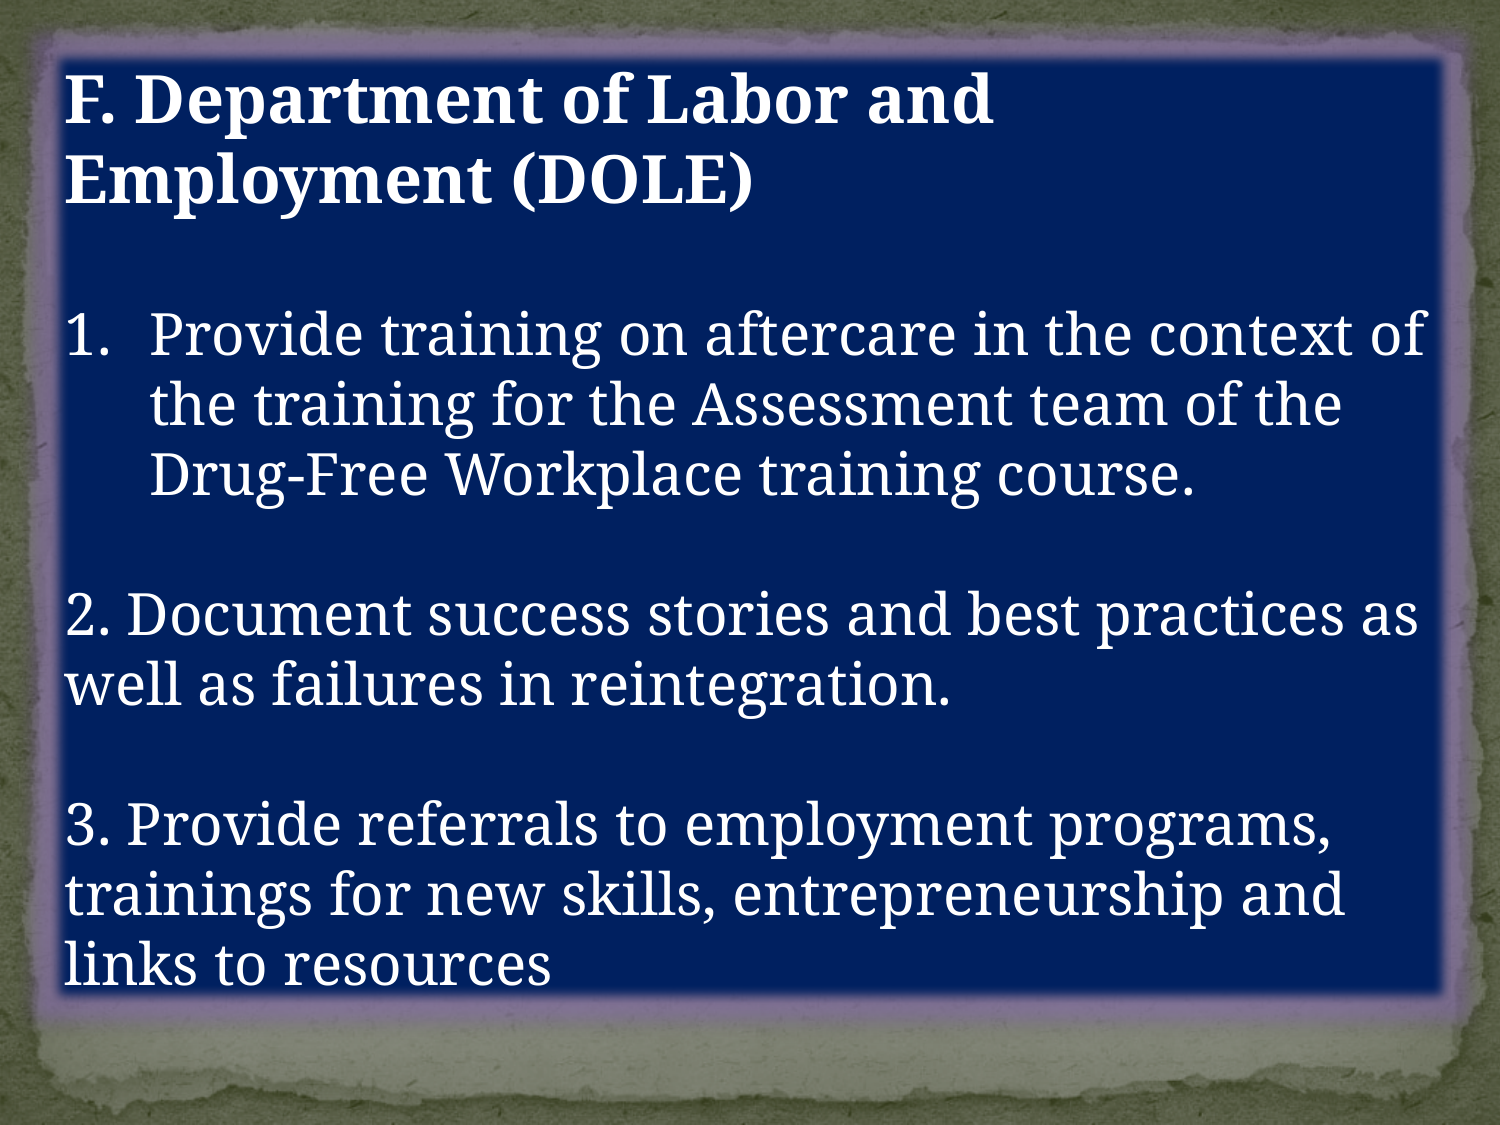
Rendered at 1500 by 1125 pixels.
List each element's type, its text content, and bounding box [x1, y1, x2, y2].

text_box F. Department of Labor and Employment (DOLE) Provide training on aftercare in the context of the training for the Assessment team of the Drug-Free Workplace training course. 2. Document success stories and best practices as well as failures in reintegration. 3. Provide referrals to employment programs, trainings for new skills, entrepreneurship and links to resources [67, 67, 1436, 988]
